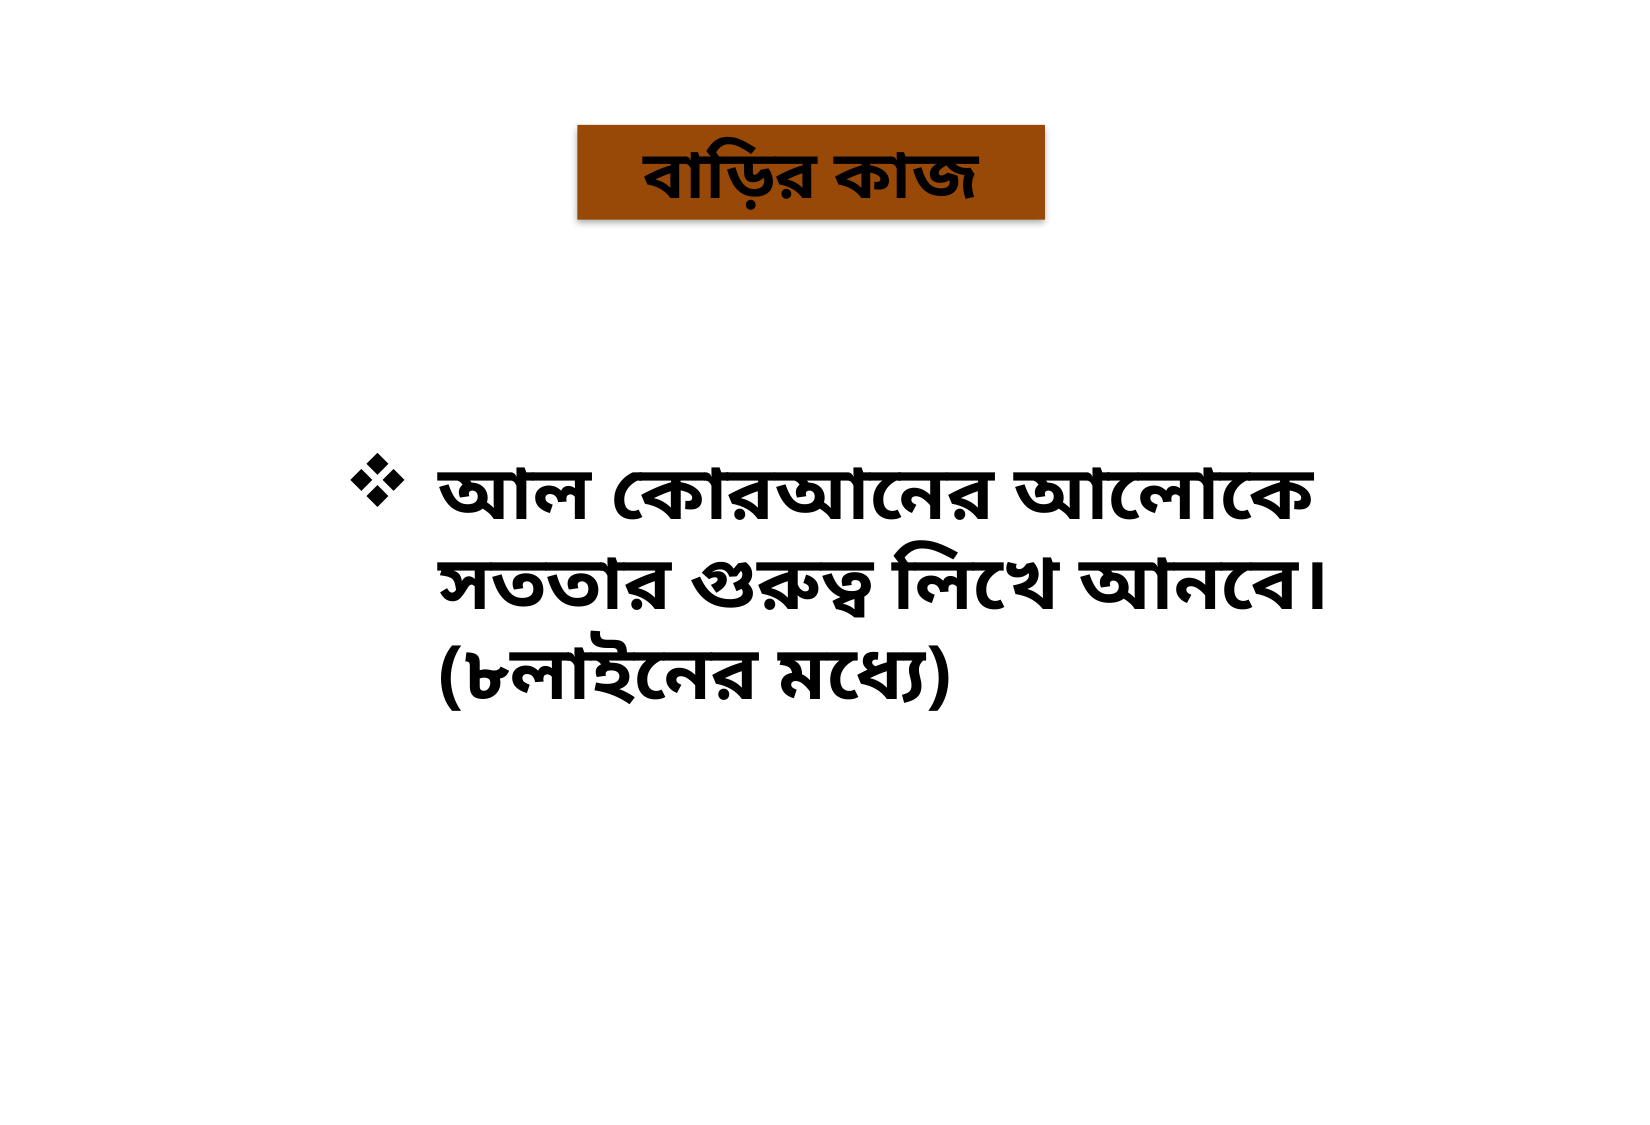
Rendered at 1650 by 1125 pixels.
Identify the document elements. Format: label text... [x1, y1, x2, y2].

text_box বাড়ির কাজ [577, 124, 1045, 220]
text_box আল কোরআনের আলোকে সততার গুরুত্ব লিখে আনবে।(৮লাইনের মধ্যে) [330, 437, 1540, 813]
